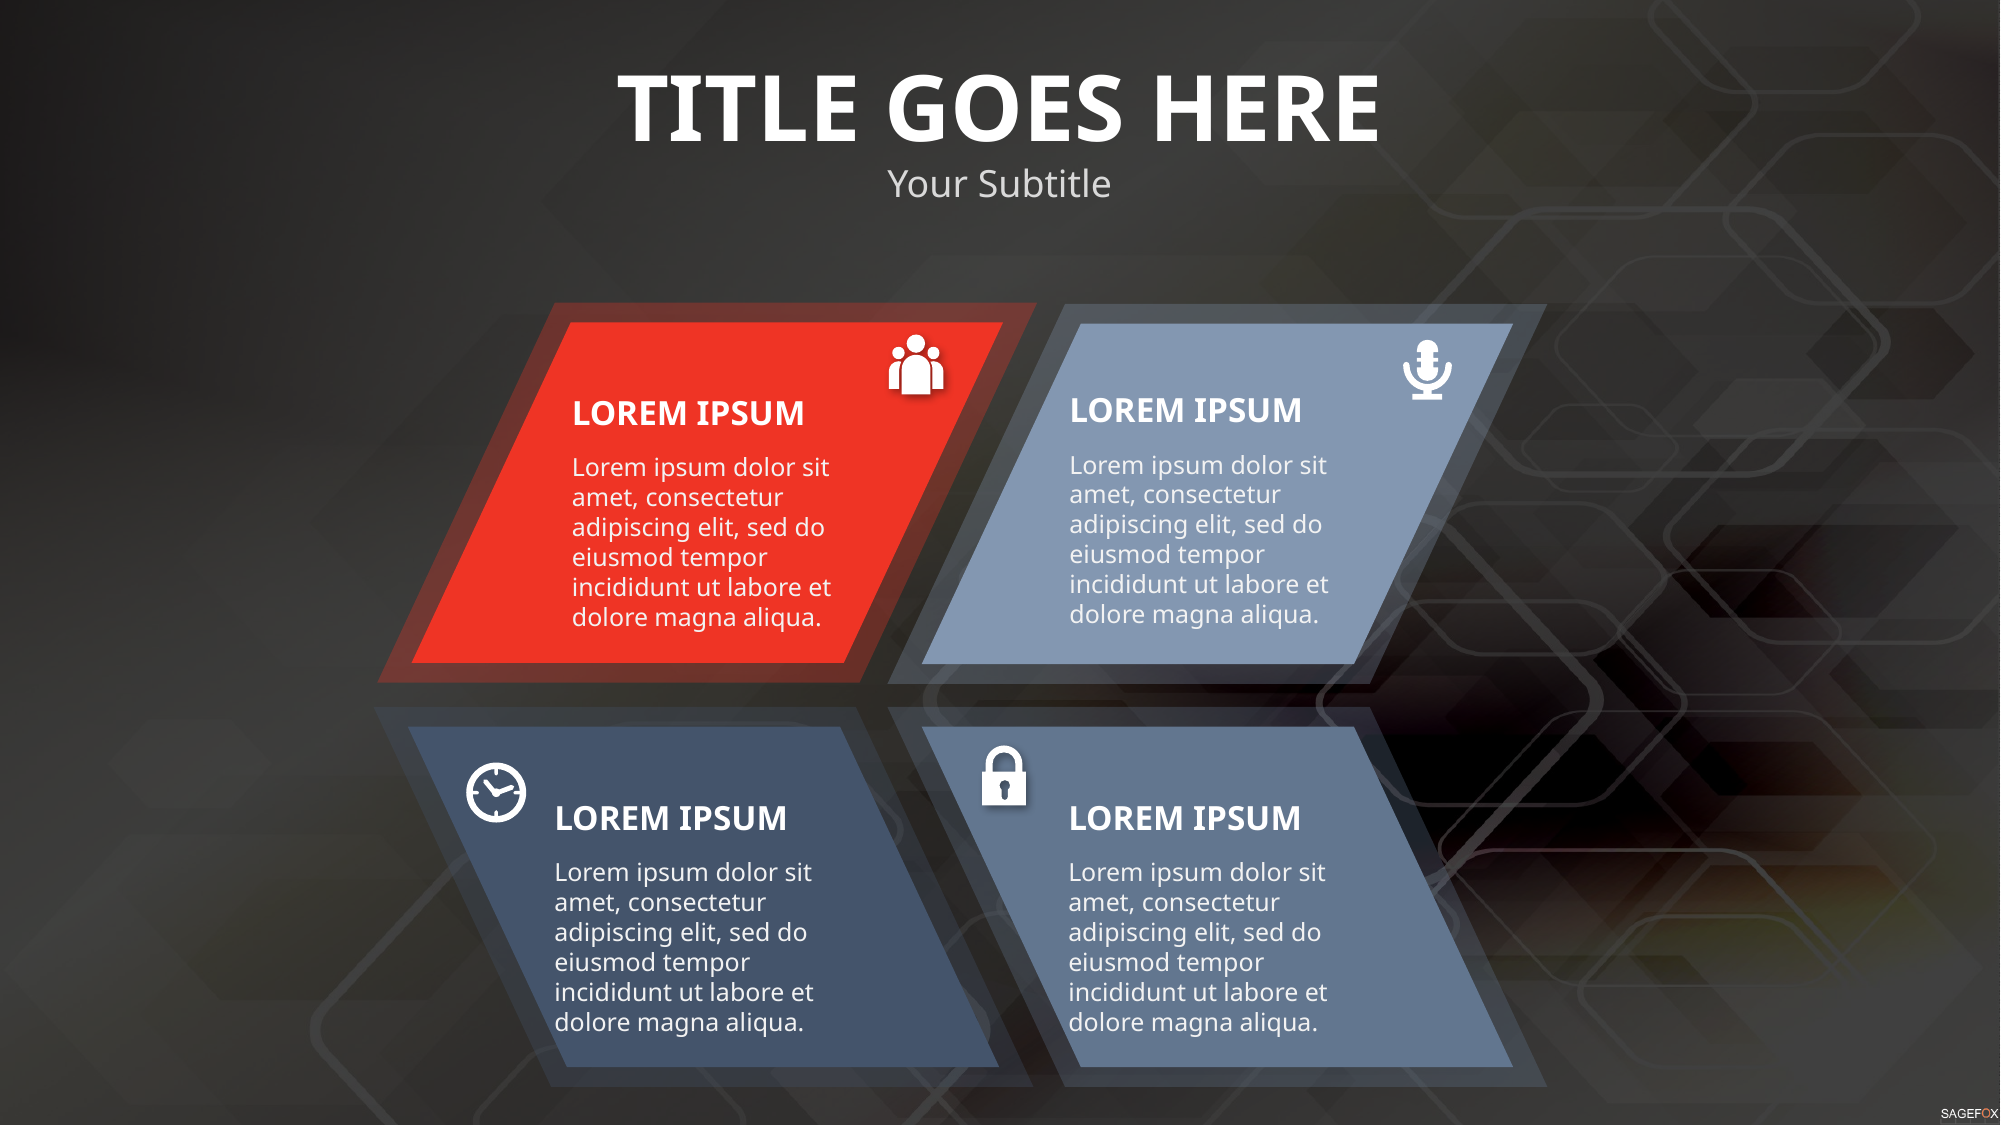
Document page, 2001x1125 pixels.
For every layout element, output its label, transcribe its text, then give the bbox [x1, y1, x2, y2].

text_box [1403, 339, 1452, 400]
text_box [887, 303, 1548, 684]
picture [0, 0, 2001, 1125]
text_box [373, 706, 887, 1088]
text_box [377, 302, 1038, 683]
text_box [887, 706, 1548, 1088]
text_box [466, 762, 527, 823]
text_box TITLE GOES HERE Your Subtitle [548, 42, 1452, 212]
